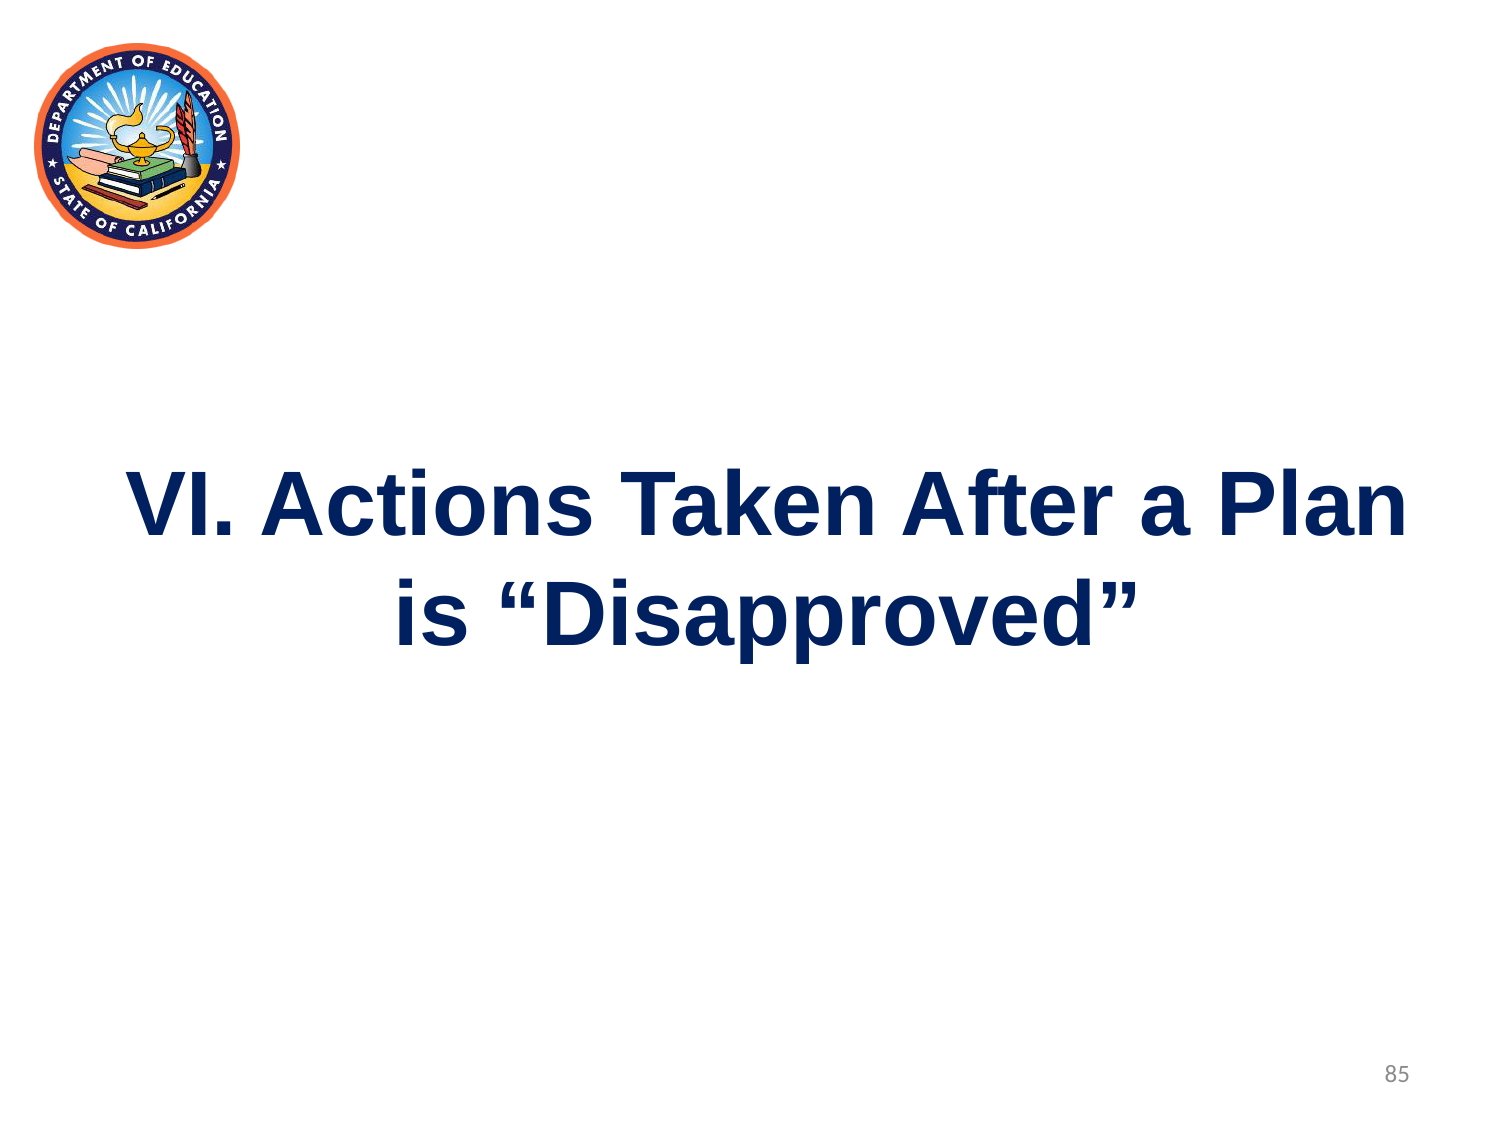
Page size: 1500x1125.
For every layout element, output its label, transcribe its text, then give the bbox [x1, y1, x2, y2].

slide_number 85 [1074, 1042, 1425, 1103]
title VI. Actions Taken After a Plan is “Disapproved” [93, 459, 1444, 648]
picture [16, 25, 257, 266]
